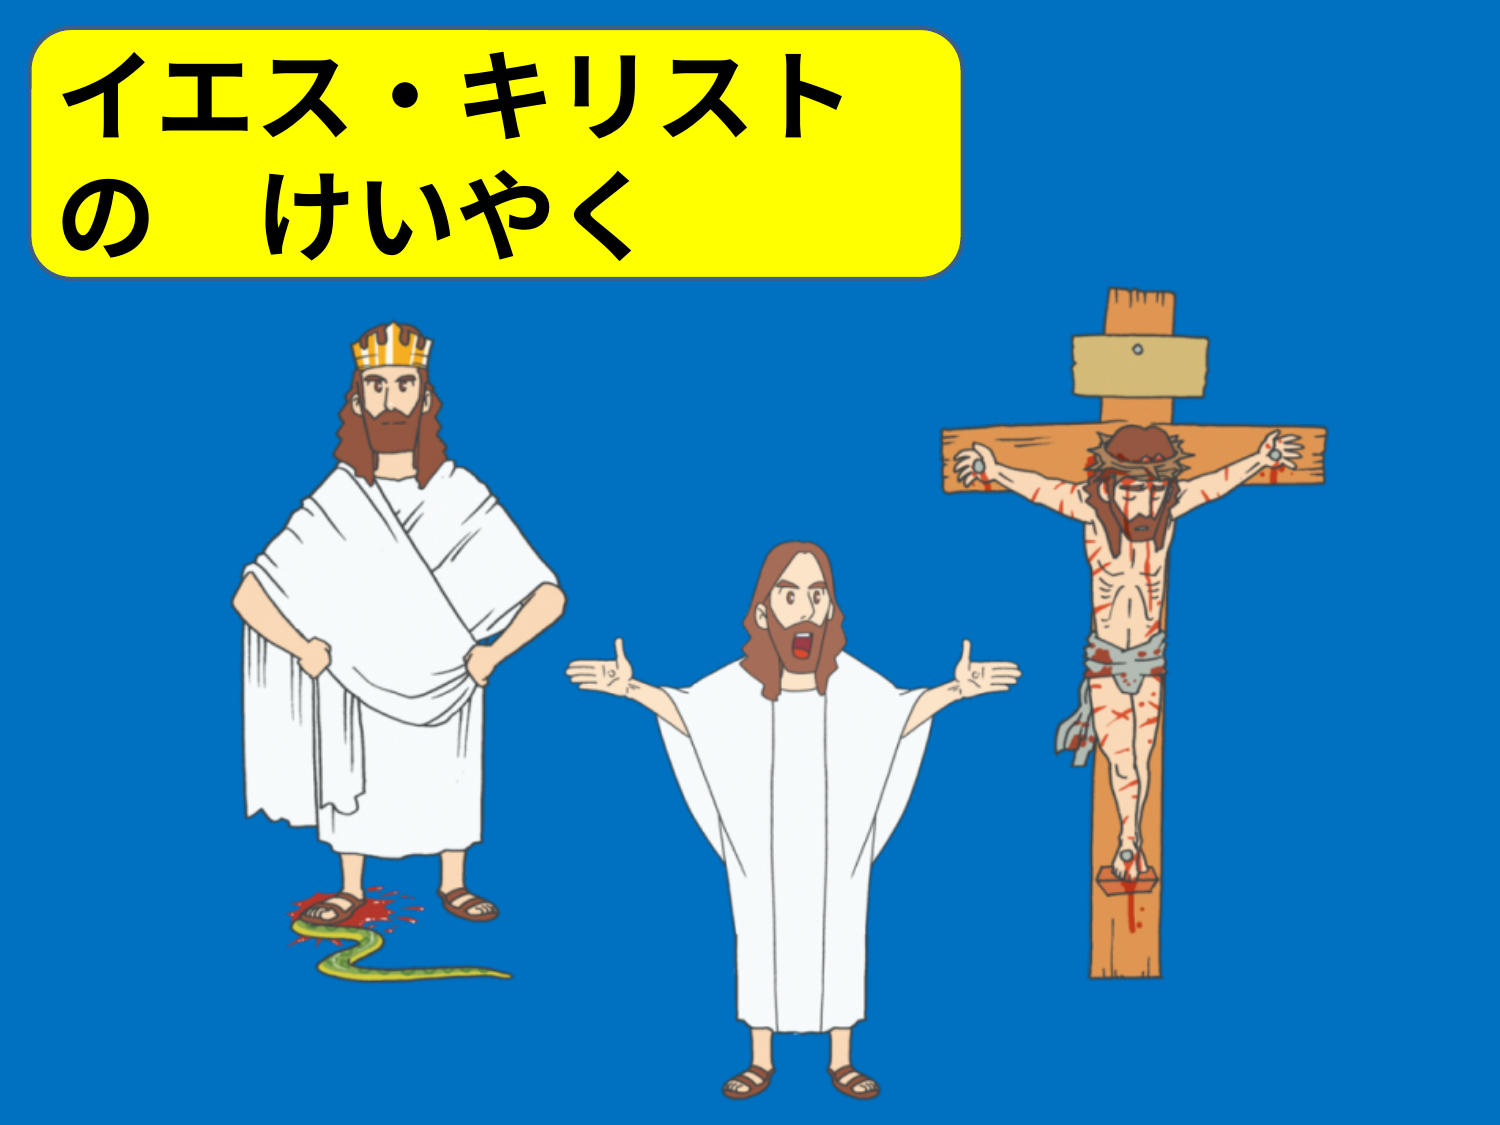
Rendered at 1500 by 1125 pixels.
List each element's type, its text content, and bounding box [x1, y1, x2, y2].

picture [229, 286, 1329, 1101]
text_box イエス・キリストの けいやく [27, 25, 965, 282]
